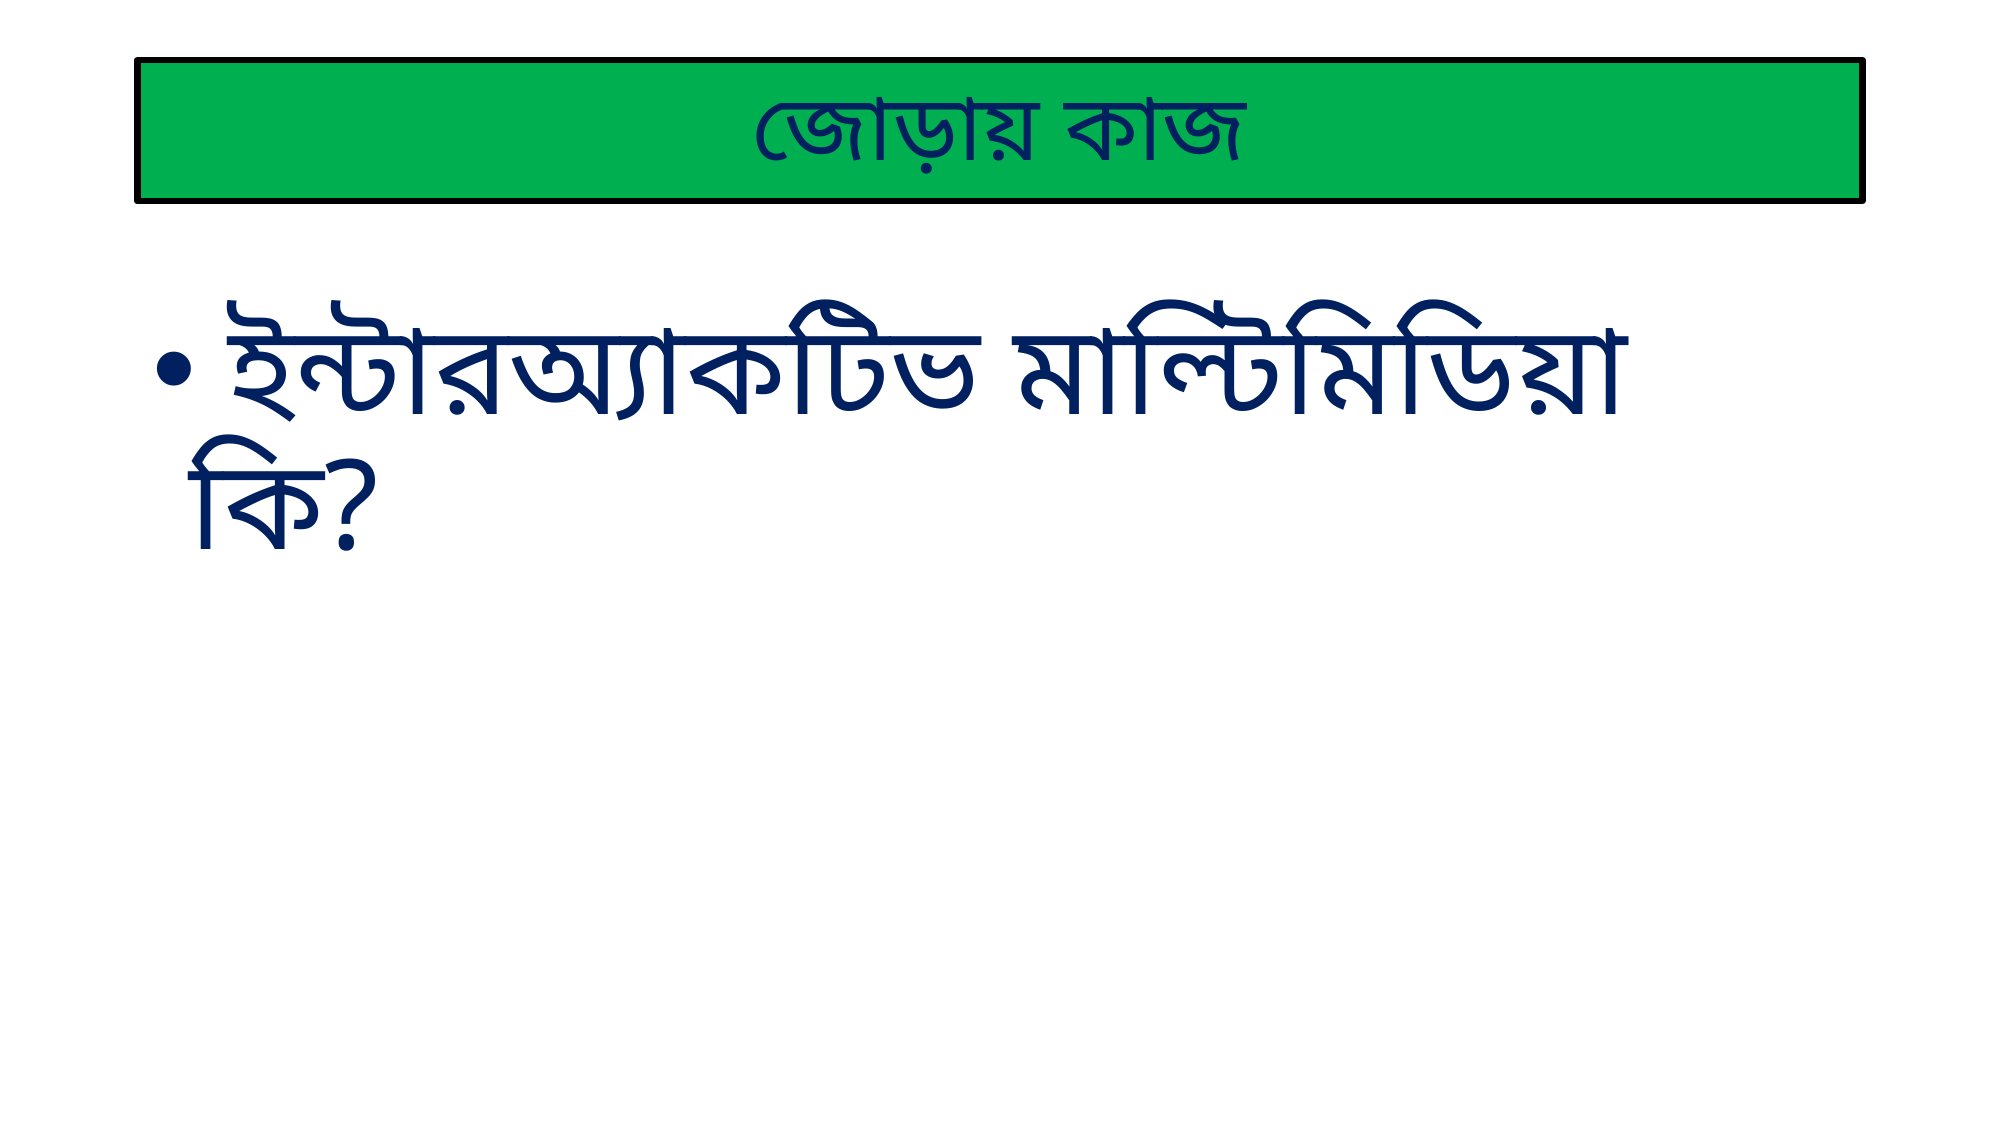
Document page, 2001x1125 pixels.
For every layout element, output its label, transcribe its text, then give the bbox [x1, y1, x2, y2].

list ইন্টারঅ্যাকটিভ মাল্টিমিডিয়া কি? [137, 299, 1863, 1014]
title জোড়ায় কাজ [137, 59, 1863, 202]
